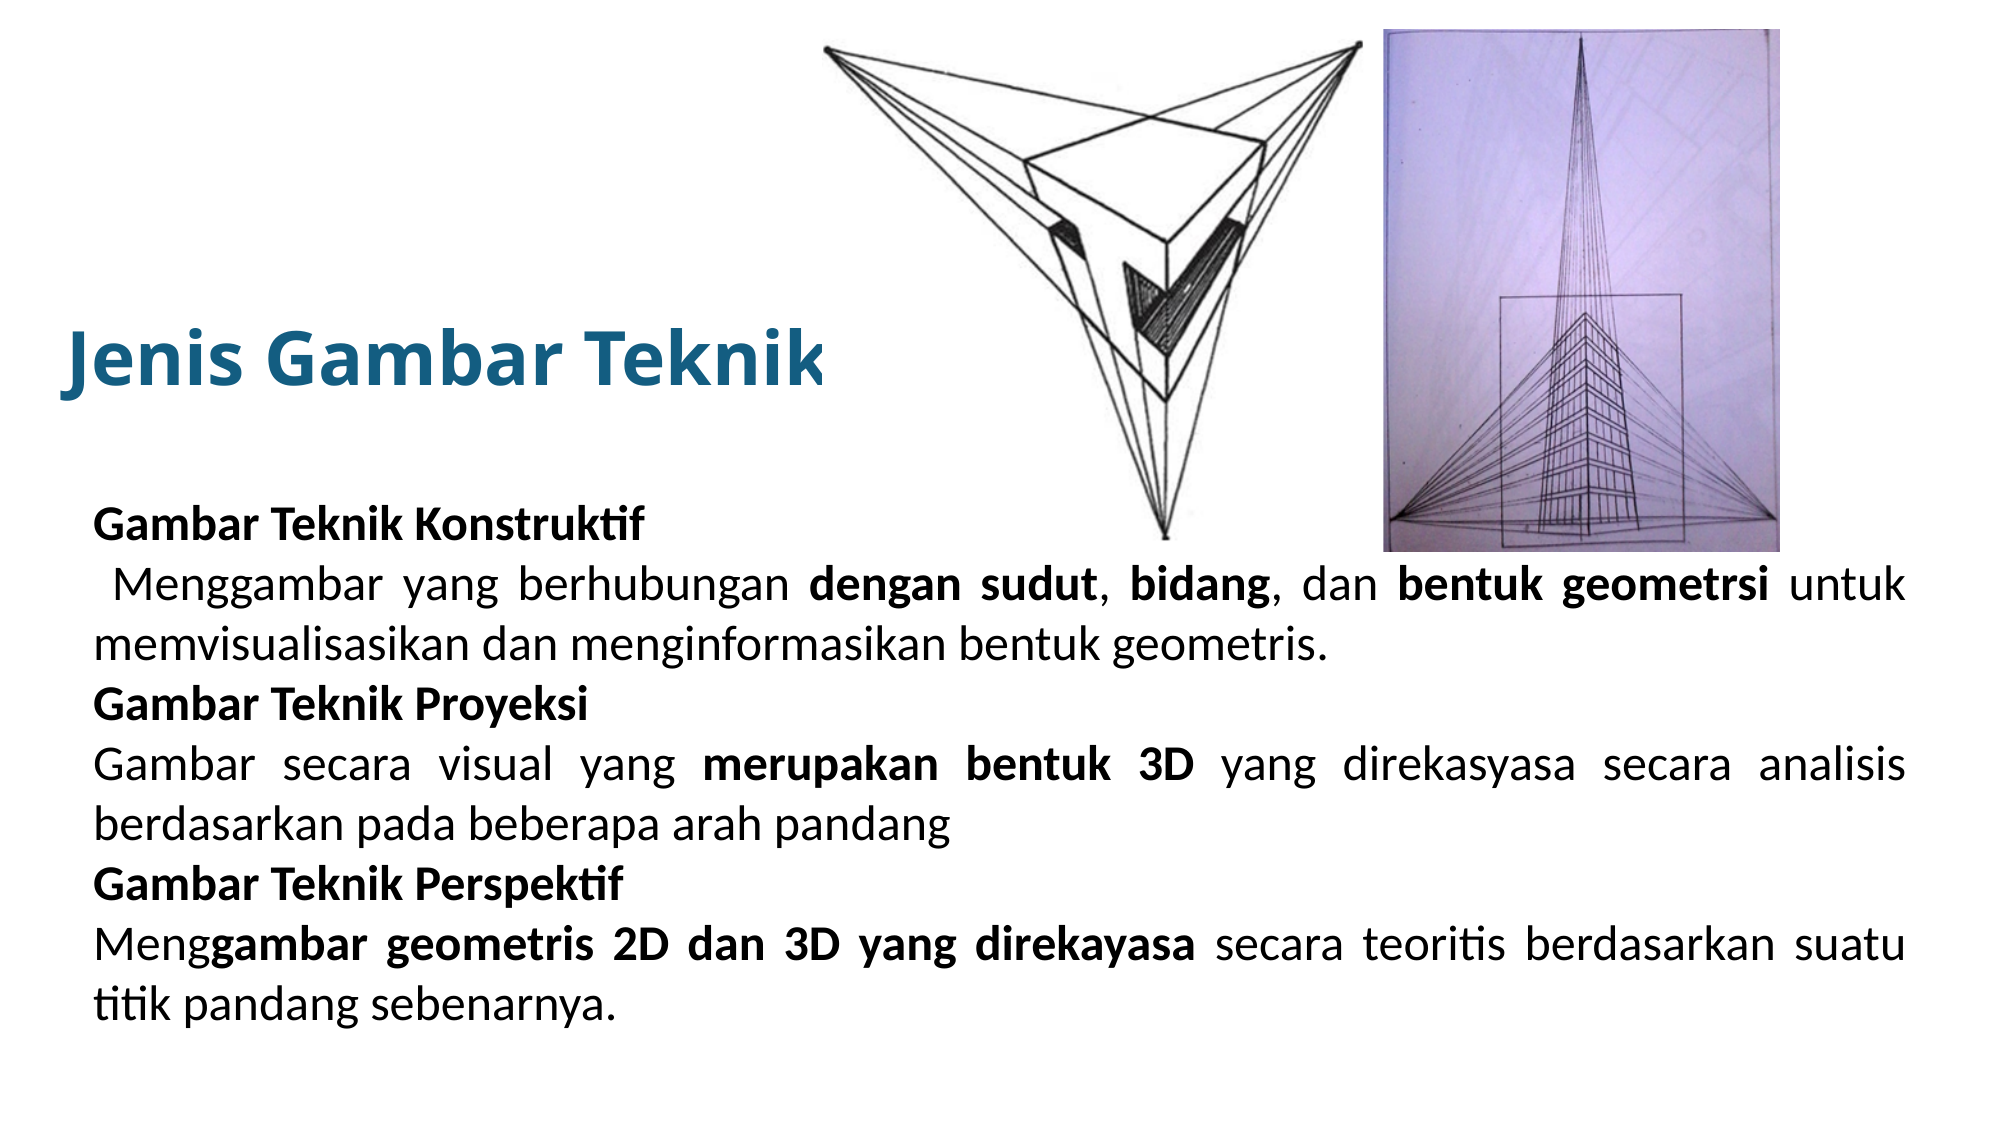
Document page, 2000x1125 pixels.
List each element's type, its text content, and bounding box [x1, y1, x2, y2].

picture [822, 29, 1780, 553]
text_box Jenis Gambar Teknik [66, 303, 817, 409]
text_box Gambar Teknik Konstruktif Menggambar yang berhubungan dengan sudut, bidang, dan bentuk geometrsi untuk memvisualisasikan dan menginformasikan bentuk geometris. Gambar Teknik Proyeksi Gambar secara visual yang merupakan bentuk 3D yang direkasyasa secara analisis berdasarkan pada beberapa arah pandang Gambar Teknik Perspektif Menggambar geometris 2D dan 3D yang direkayasa secara teoritis berdasarkan suatu titik pandang sebenarnya. [78, 483, 1922, 1038]
